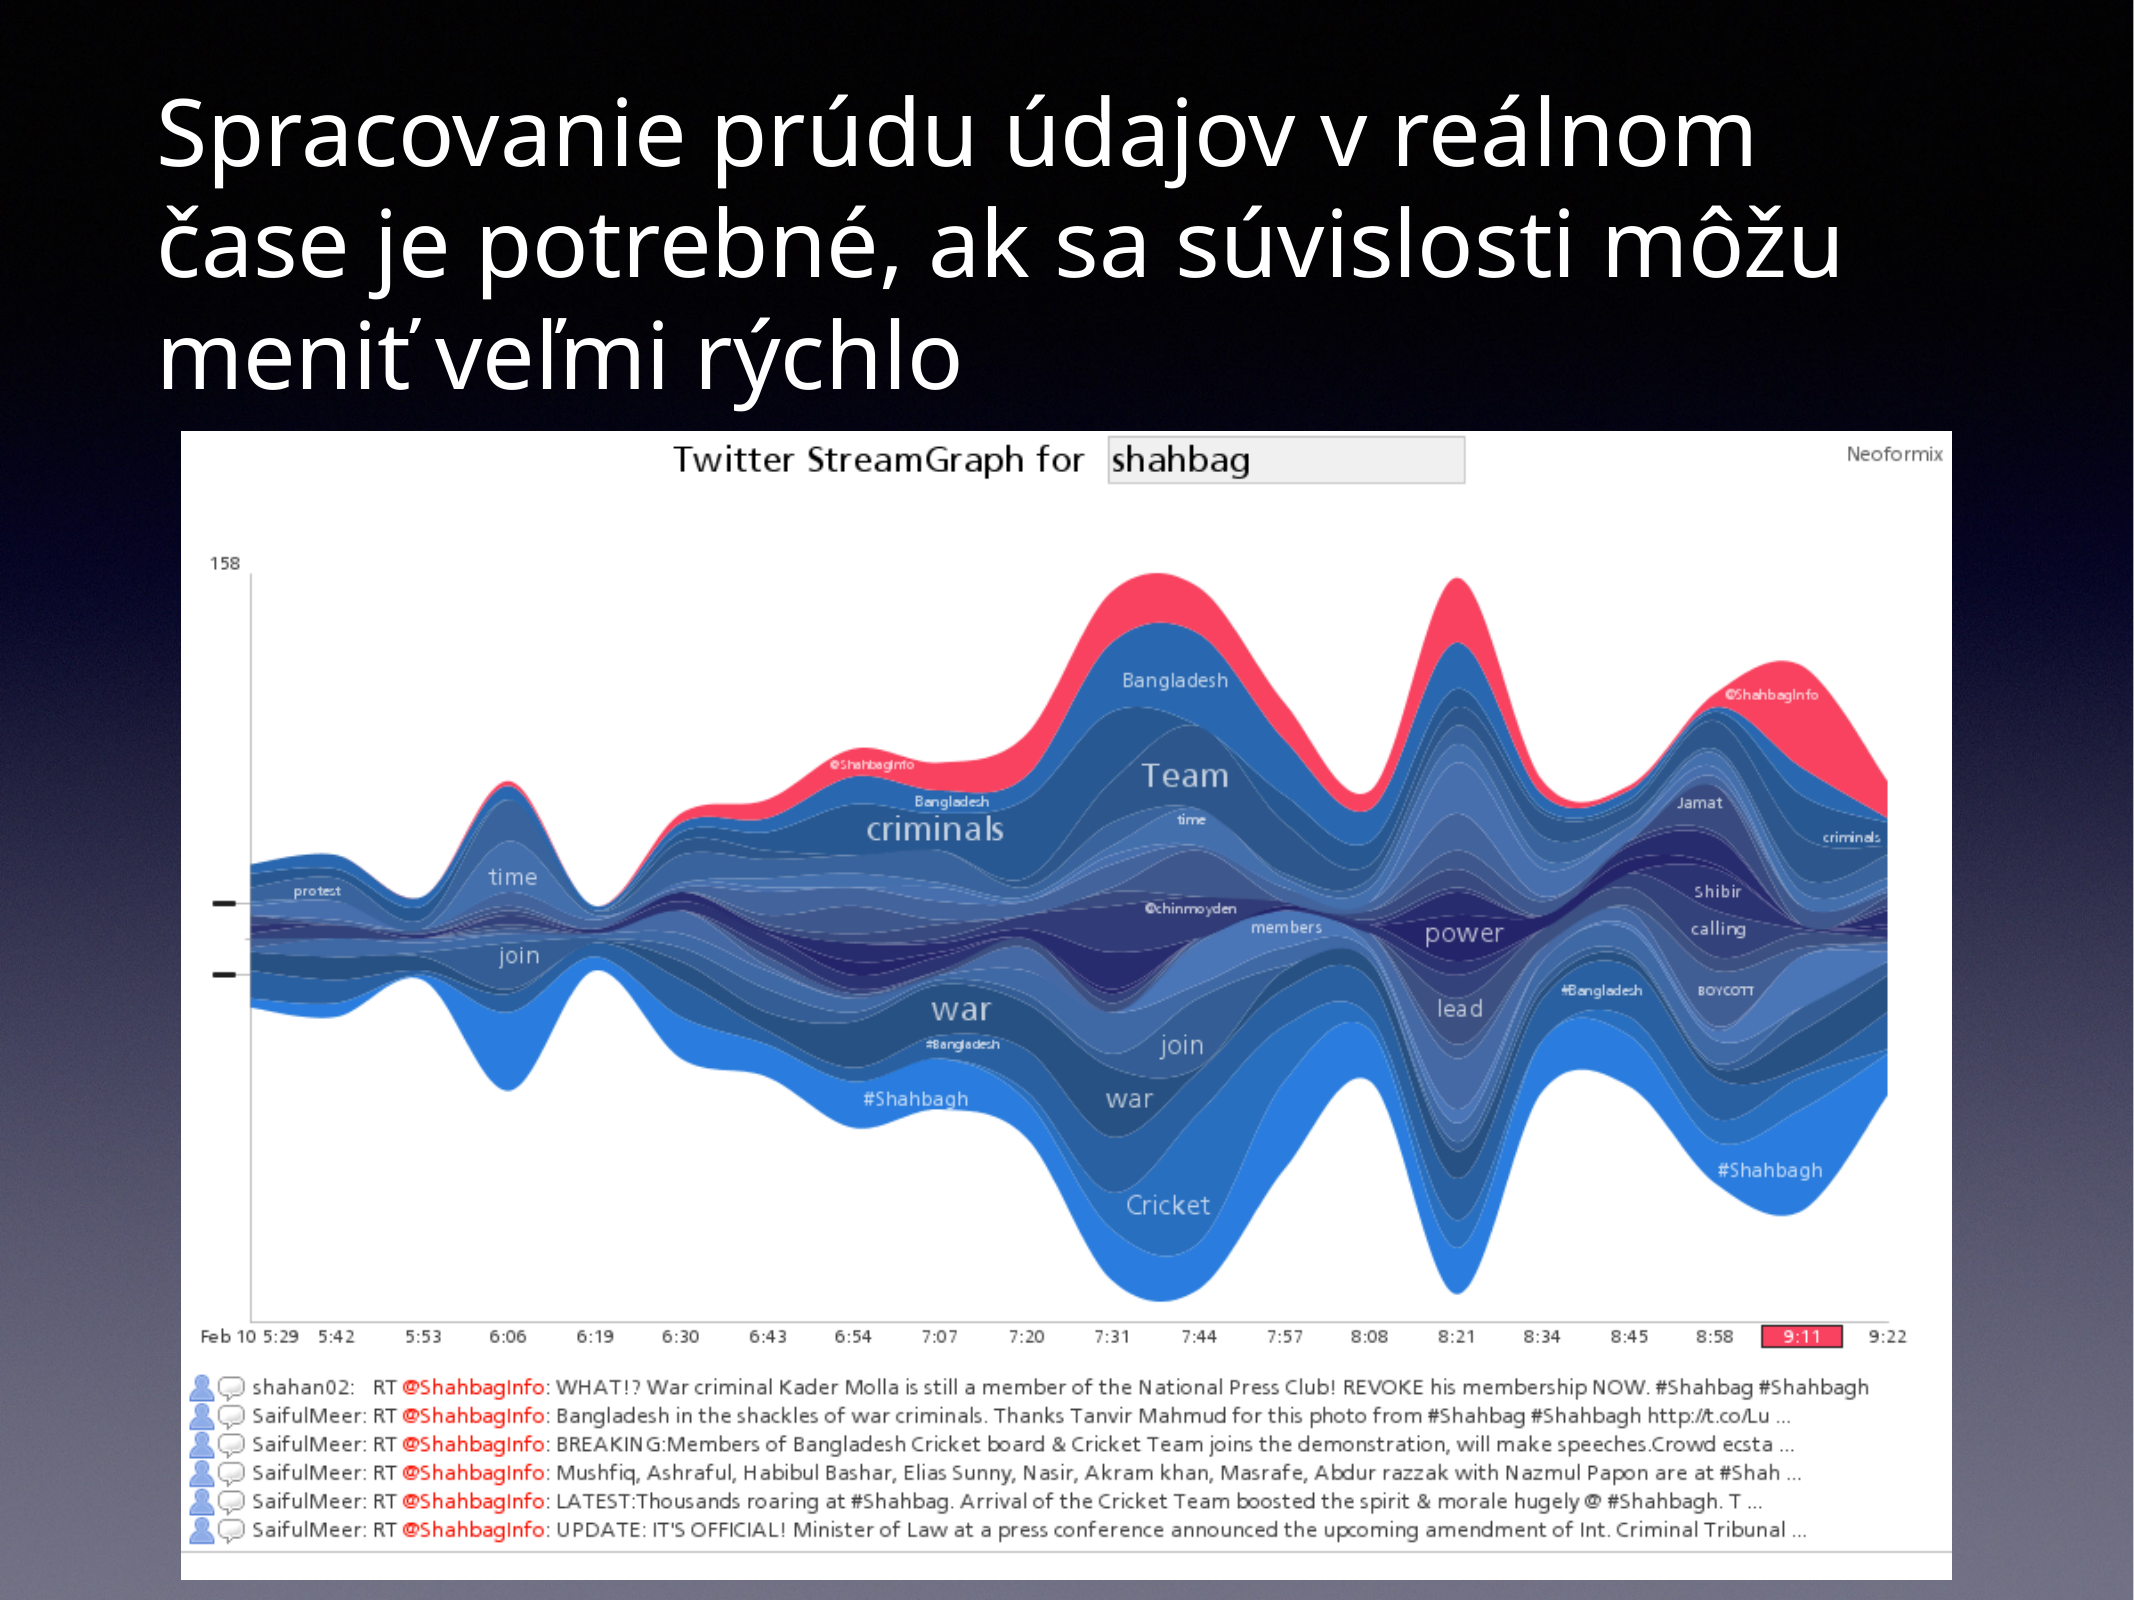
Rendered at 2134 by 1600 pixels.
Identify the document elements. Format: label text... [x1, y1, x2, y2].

picture [0, 0, 2134, 1600]
title Spracovanie prúdu údajov v reálnom čase je potrebné, ak sa súvislosti môžu meniť veľmi rýchlo [155, 66, 1978, 416]
